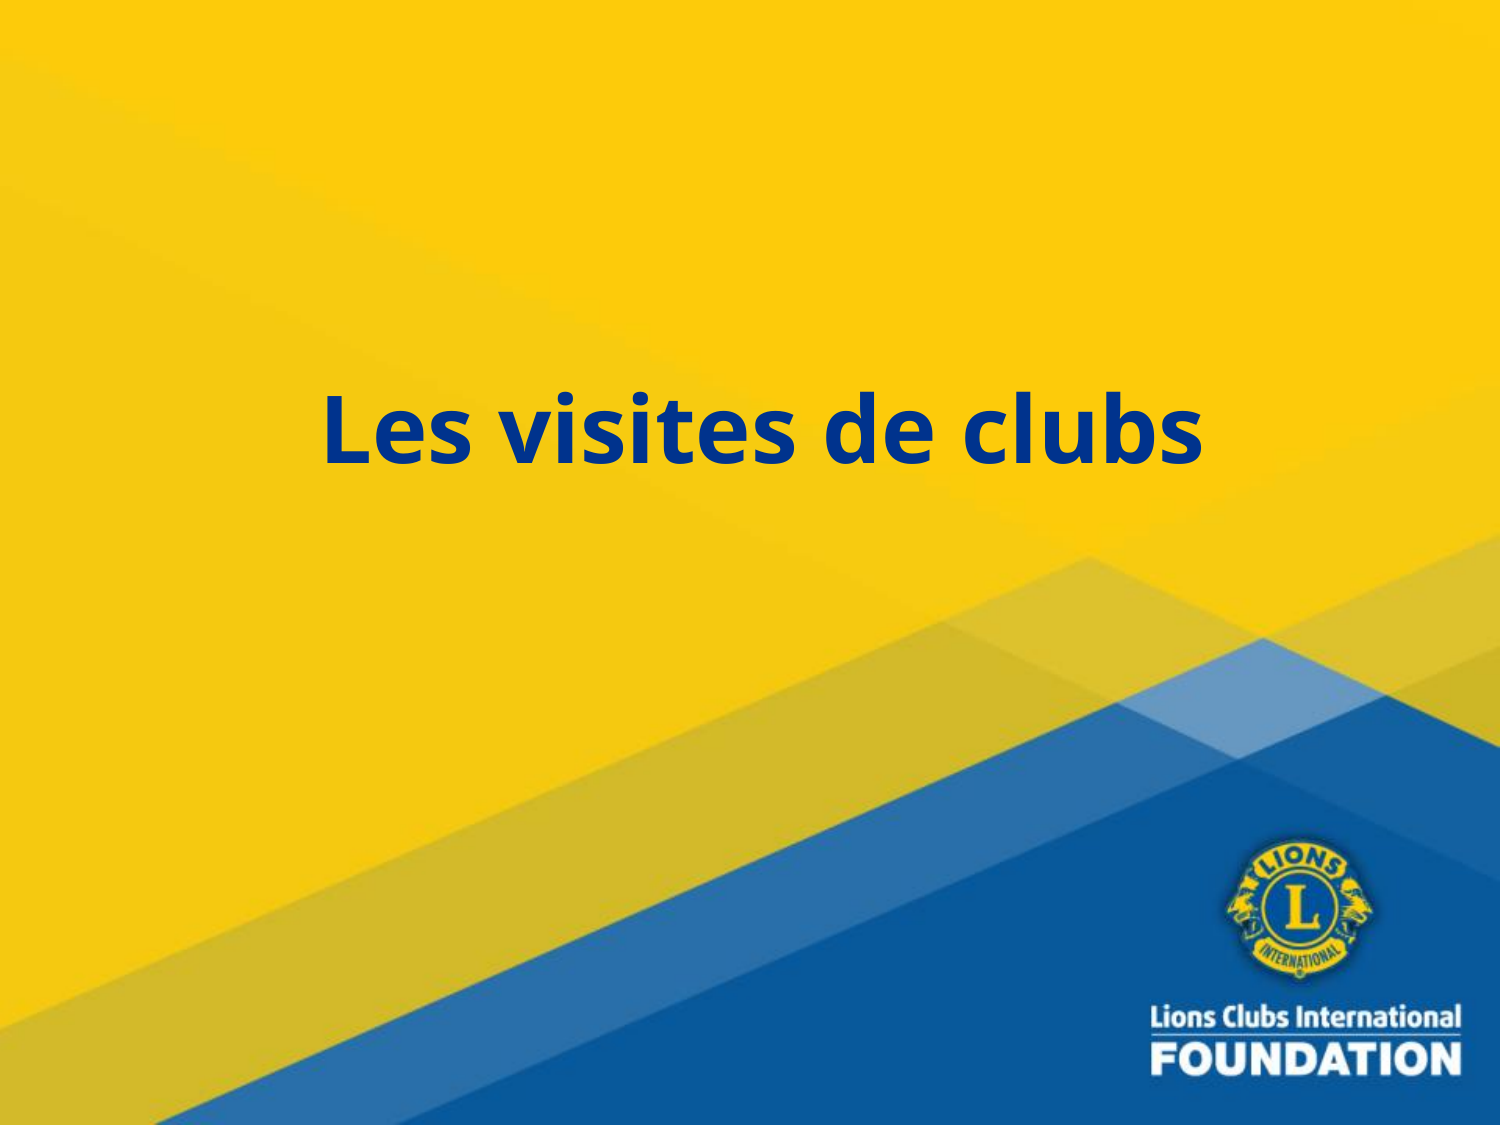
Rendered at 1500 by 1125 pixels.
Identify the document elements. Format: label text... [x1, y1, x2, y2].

title Les visites de clubs [62, 362, 1463, 504]
picture [0, 0, 1500, 1125]
